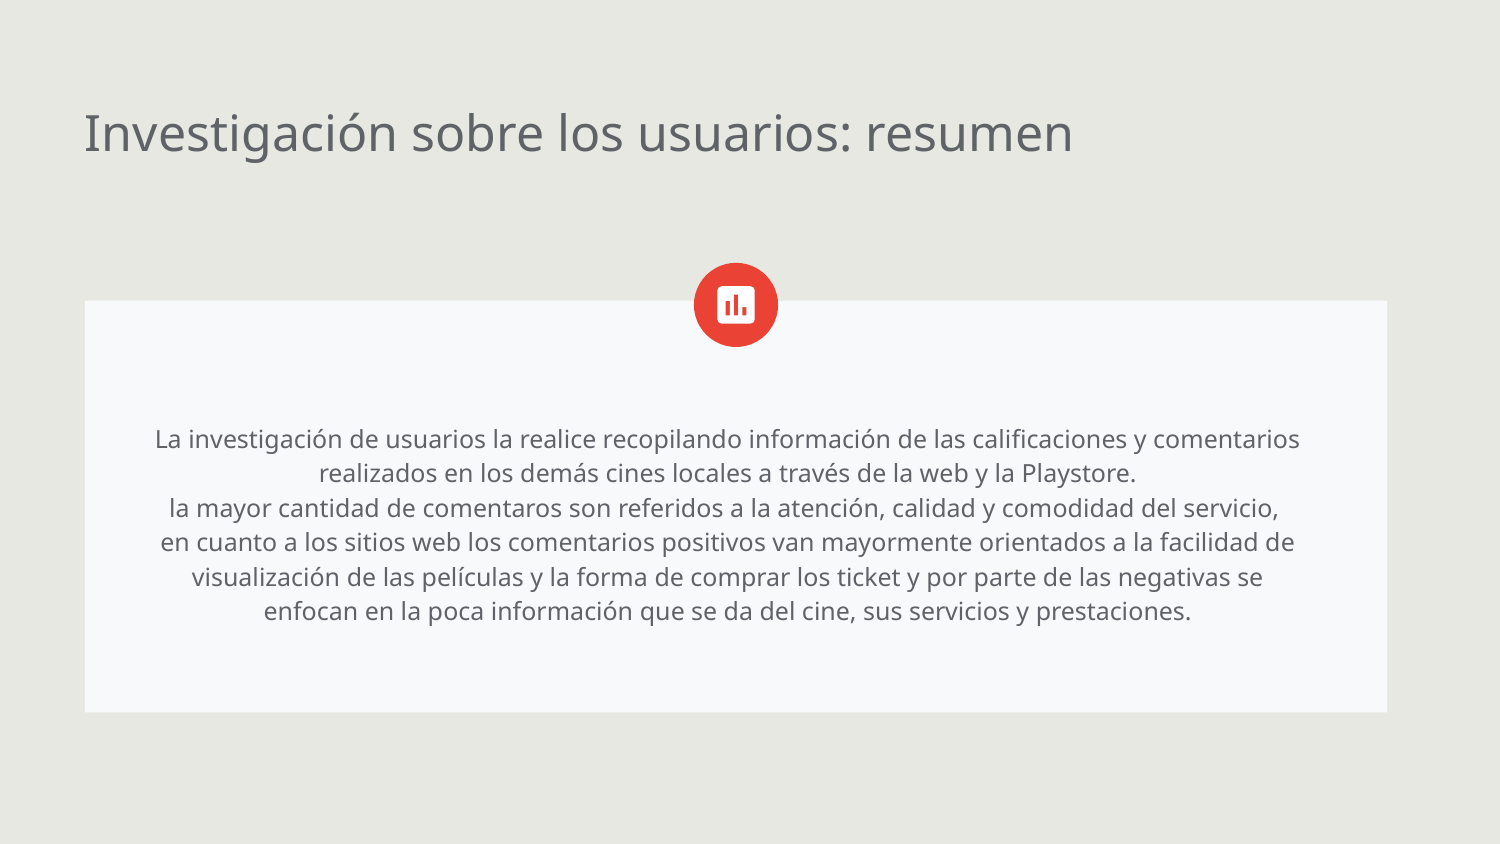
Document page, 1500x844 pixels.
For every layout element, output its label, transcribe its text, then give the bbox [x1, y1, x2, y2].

text_box [693, 262, 779, 348]
text_box [717, 286, 755, 324]
text_box Investigación sobre los usuarios: resumen [84, 85, 1095, 176]
text_box [84, 300, 1388, 713]
text_box La investigación de usuarios la realice recopilando información de las calificaciones y comentarios realizados en los demás cines locales a través de la web y la Playstore. la mayor cantidad de comentaros son referidos a la atención, calidad y comodidad del servicio, en cuanto a los sitios web los comentarios positivos van mayormente orientados a la facilidad de visualización de las películas y la forma de comprar los ticket y por parte de las negativas se enfocan en la poca información que se da del cine, sus servicios y prestaciones. [150, 403, 1322, 641]
